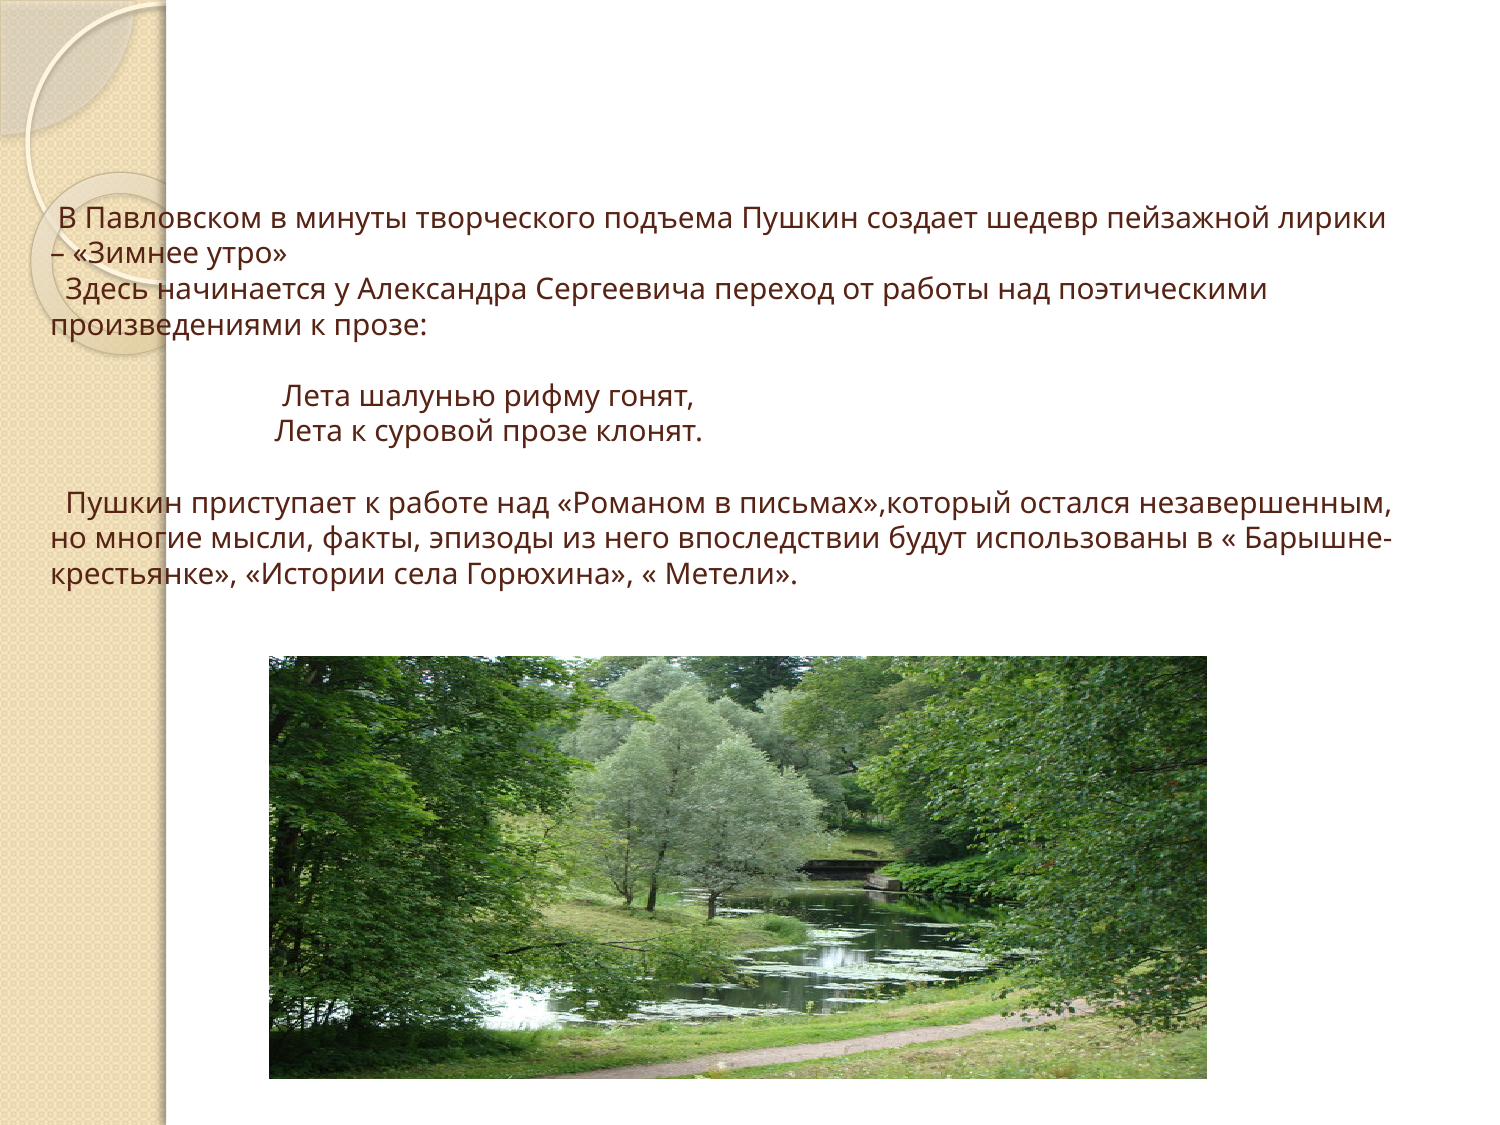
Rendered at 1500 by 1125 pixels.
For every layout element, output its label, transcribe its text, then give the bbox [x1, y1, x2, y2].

picture [269, 655, 1208, 1079]
title В Павловском в минуты творческого подъема Пушкин создает шедевр пейзажной лирики – «Зимнее утро» Здесь начинается у Александра Сергеевича переход от работы над поэтическими произведениями к прозе: Лета шалунью рифму гонят, Лета к суровой прозе клонят. Пушкин приступает к работе над «Романом в письмах»,который остался незавершенным, но многие мысли, факты, эпизоды из него впоследствии будут использованы в « Барышне- крестьянке», «Истории села Горюхина», « Метели». [35, 45, 1425, 1055]
